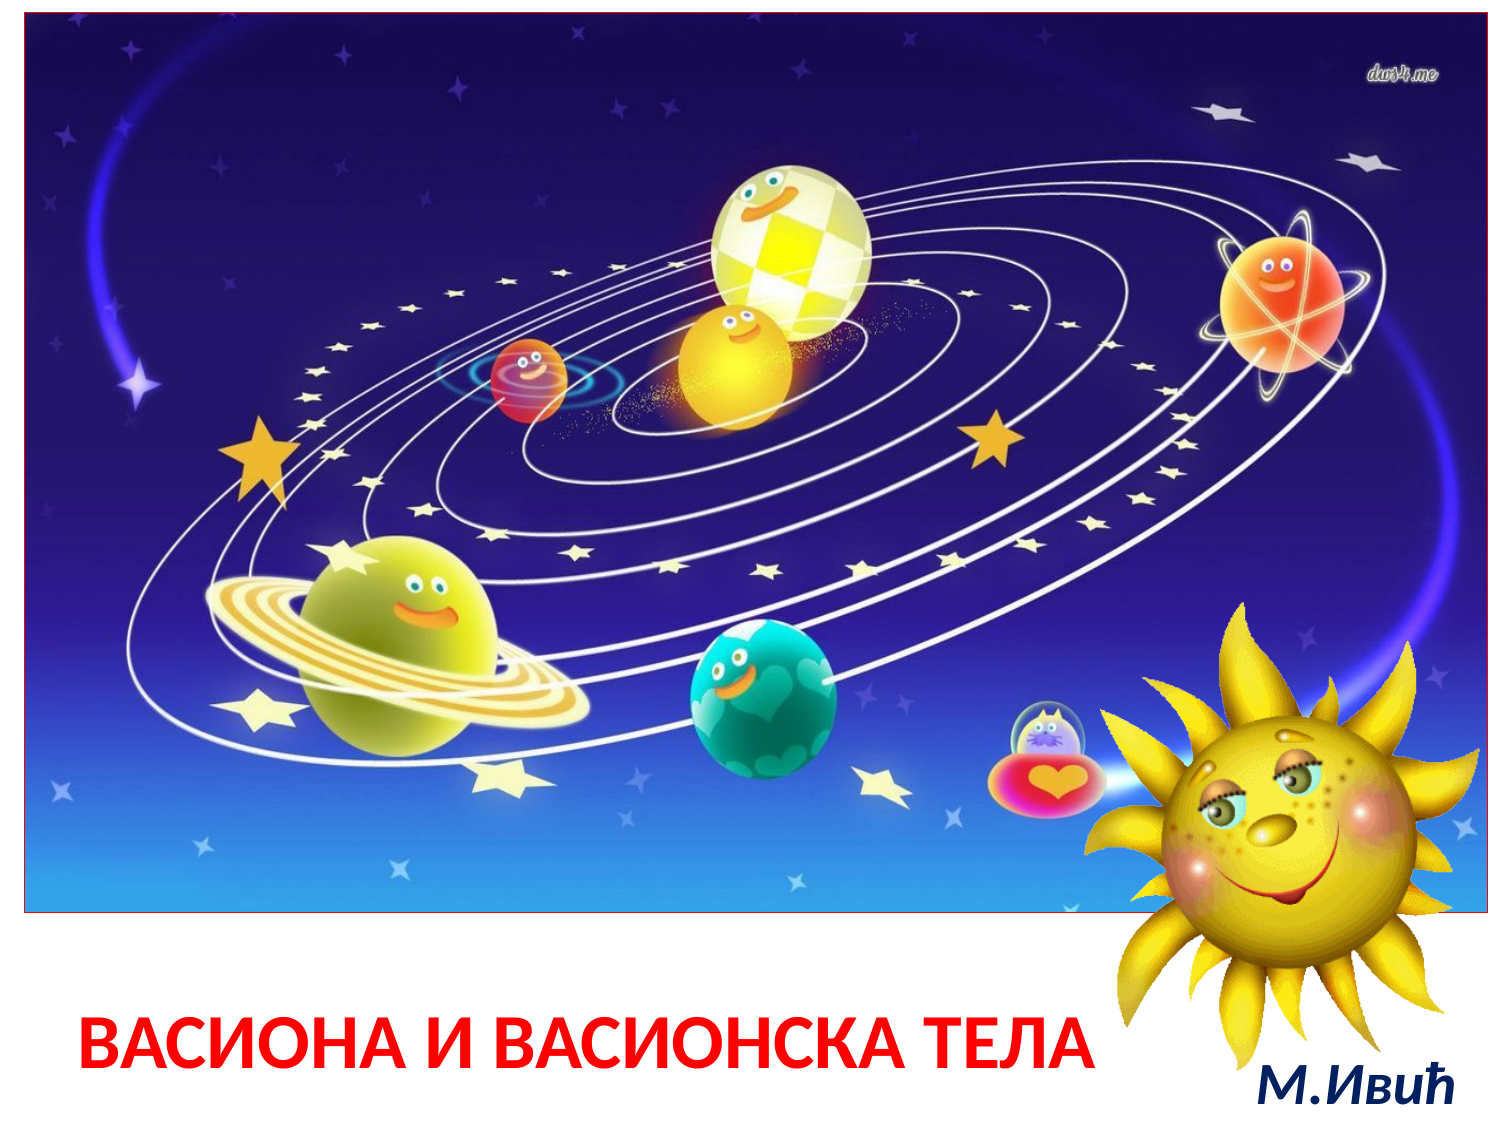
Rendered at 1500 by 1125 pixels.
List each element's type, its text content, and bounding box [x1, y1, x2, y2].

picture [24, 12, 1500, 1075]
title ВАСИОНА И ВАСИОНСКА ТЕЛА [0, 950, 1175, 1125]
subtitle М.Ивић [1212, 1083, 1500, 1125]
